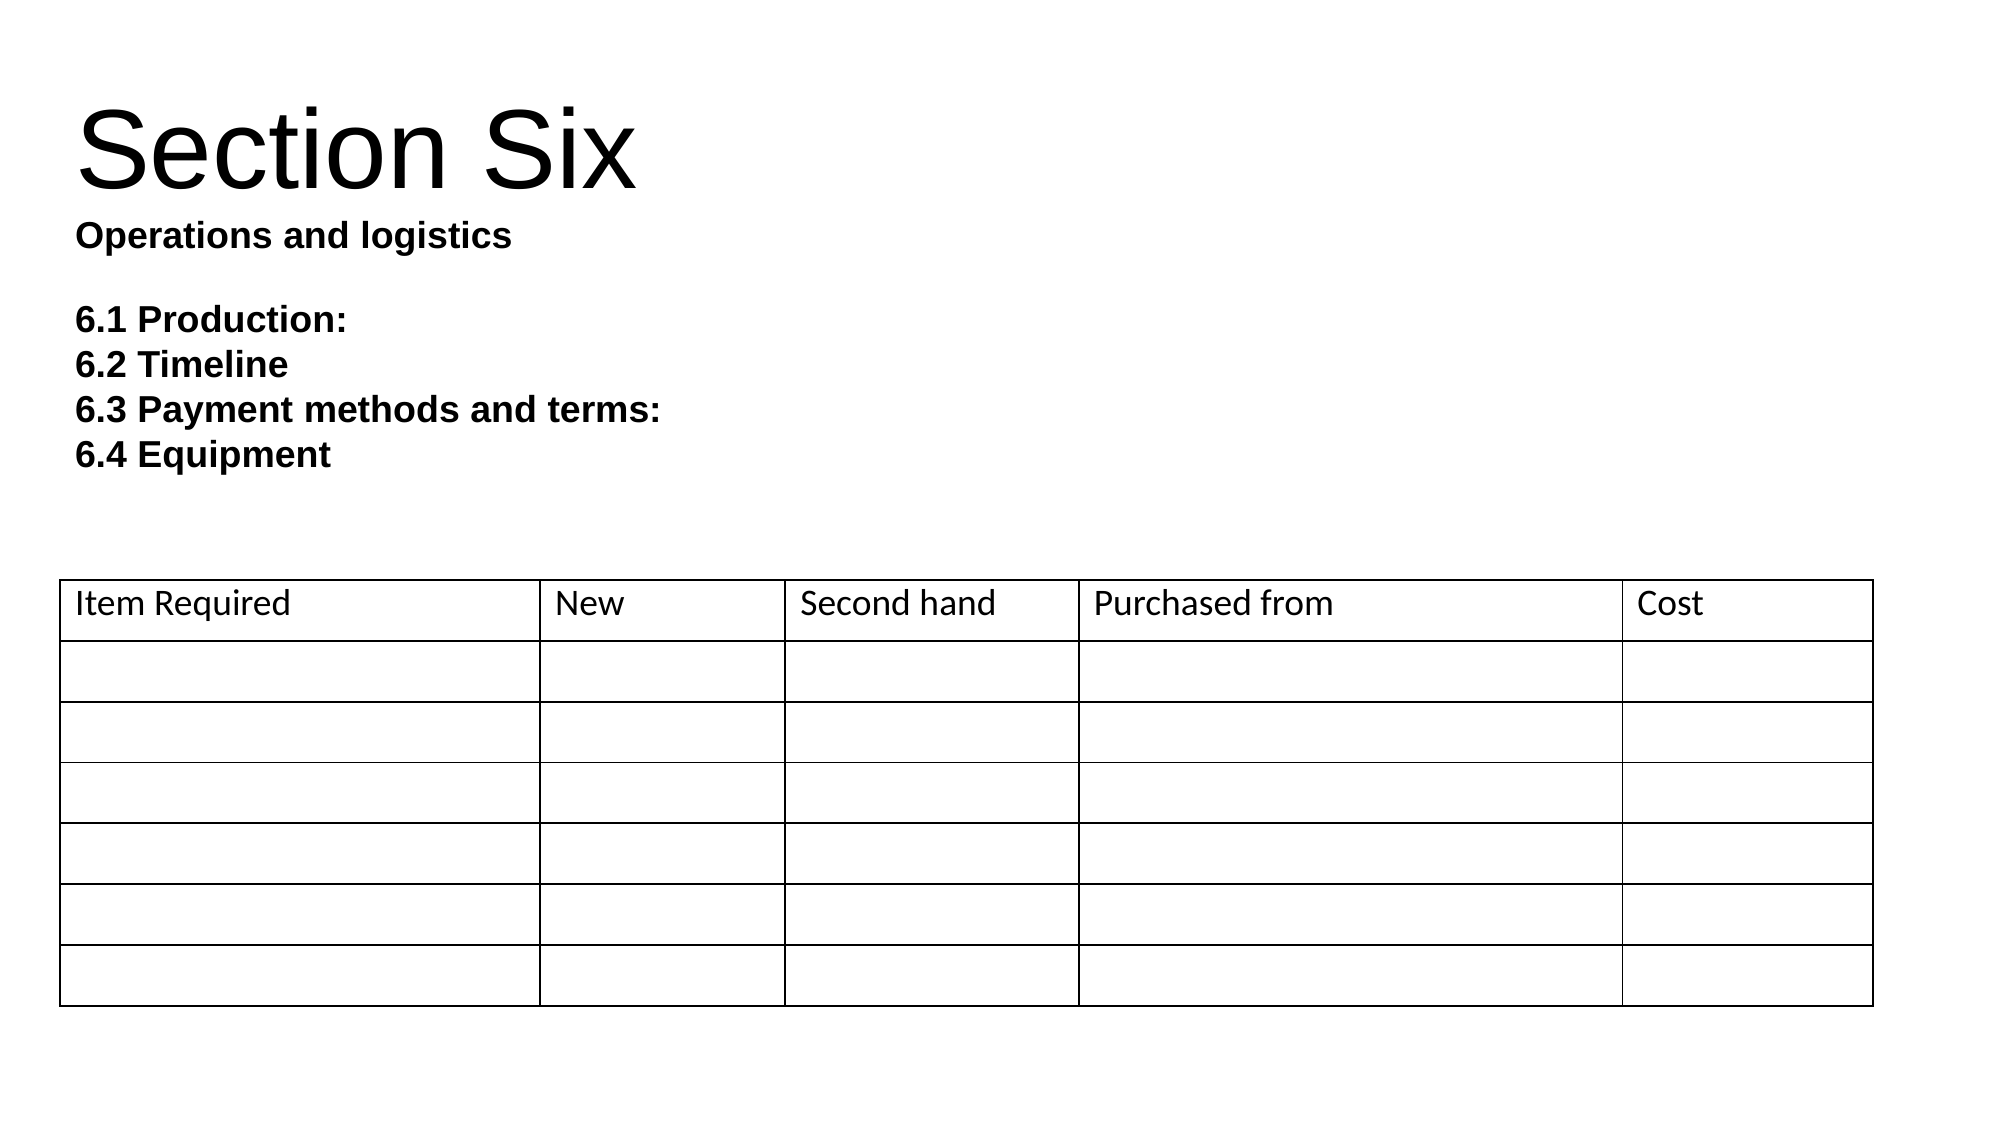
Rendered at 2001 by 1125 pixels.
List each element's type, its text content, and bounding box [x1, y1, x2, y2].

table_cell [541, 946, 784, 1005]
table_cell [541, 824, 784, 883]
table_cell [786, 885, 1078, 944]
table_cell [1080, 885, 1622, 944]
table_header Cost [1623, 581, 1872, 640]
table_cell [61, 946, 539, 1005]
table_header Second hand [786, 581, 1078, 640]
table_cell [61, 703, 539, 762]
table_cell [61, 824, 539, 883]
table_cell [1623, 763, 1872, 822]
table_cell [786, 946, 1078, 1005]
text_box Section Six Operations and logistics [60, 68, 1061, 264]
table_cell [1623, 703, 1872, 762]
table_cell [541, 885, 784, 944]
table_cell [61, 885, 539, 944]
table_cell [1623, 824, 1872, 883]
table_header Item Required [61, 581, 539, 640]
table_cell [1623, 642, 1872, 701]
table_cell [1080, 763, 1622, 822]
table_cell [1080, 946, 1622, 1005]
table_cell [1623, 885, 1872, 944]
table_cell [786, 824, 1078, 883]
table_cell [1080, 824, 1622, 883]
table_cell [786, 642, 1078, 701]
table_cell [61, 763, 539, 822]
table_cell [786, 763, 1078, 822]
table_header New [541, 581, 784, 640]
table_cell [541, 703, 784, 762]
table_cell [1080, 642, 1622, 701]
table_cell [541, 642, 784, 701]
table_cell [541, 763, 784, 822]
text_box 6.1 Production: 6.2 Timeline 6.3 Payment methods and terms: 6.4 Equipment [60, 287, 1961, 483]
table_cell [61, 642, 539, 701]
table_cell [1080, 703, 1622, 762]
table_cell [1623, 946, 1872, 1005]
table_cell [786, 703, 1078, 762]
table_header Purchased from [1080, 581, 1622, 640]
